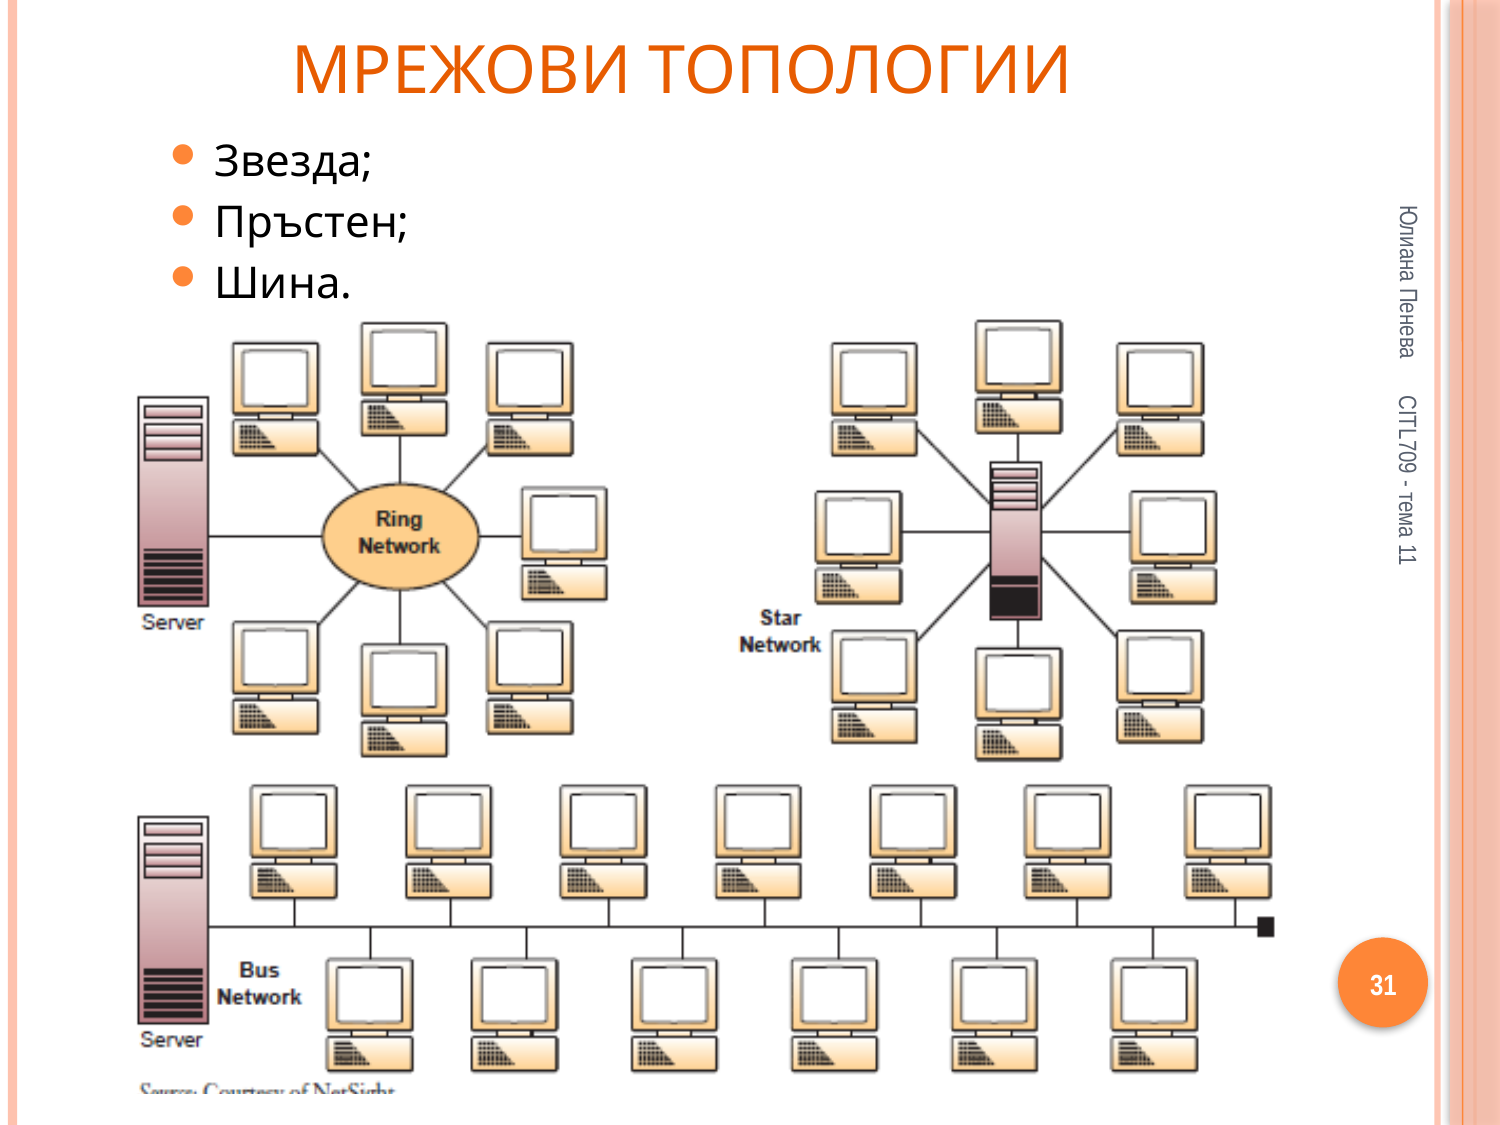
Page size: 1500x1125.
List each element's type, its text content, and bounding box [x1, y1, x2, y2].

slide_number 31 [1333, 940, 1434, 1027]
footer CITL709 - тема 11 [1379, 380, 1440, 906]
list Звезда; Пръстен; Шина. [95, 125, 1349, 1039]
picture [99, 315, 1296, 1095]
slide_number Юлиана Пенева [1378, 43, 1442, 374]
title Мрежови топологии [70, 19, 1296, 115]
